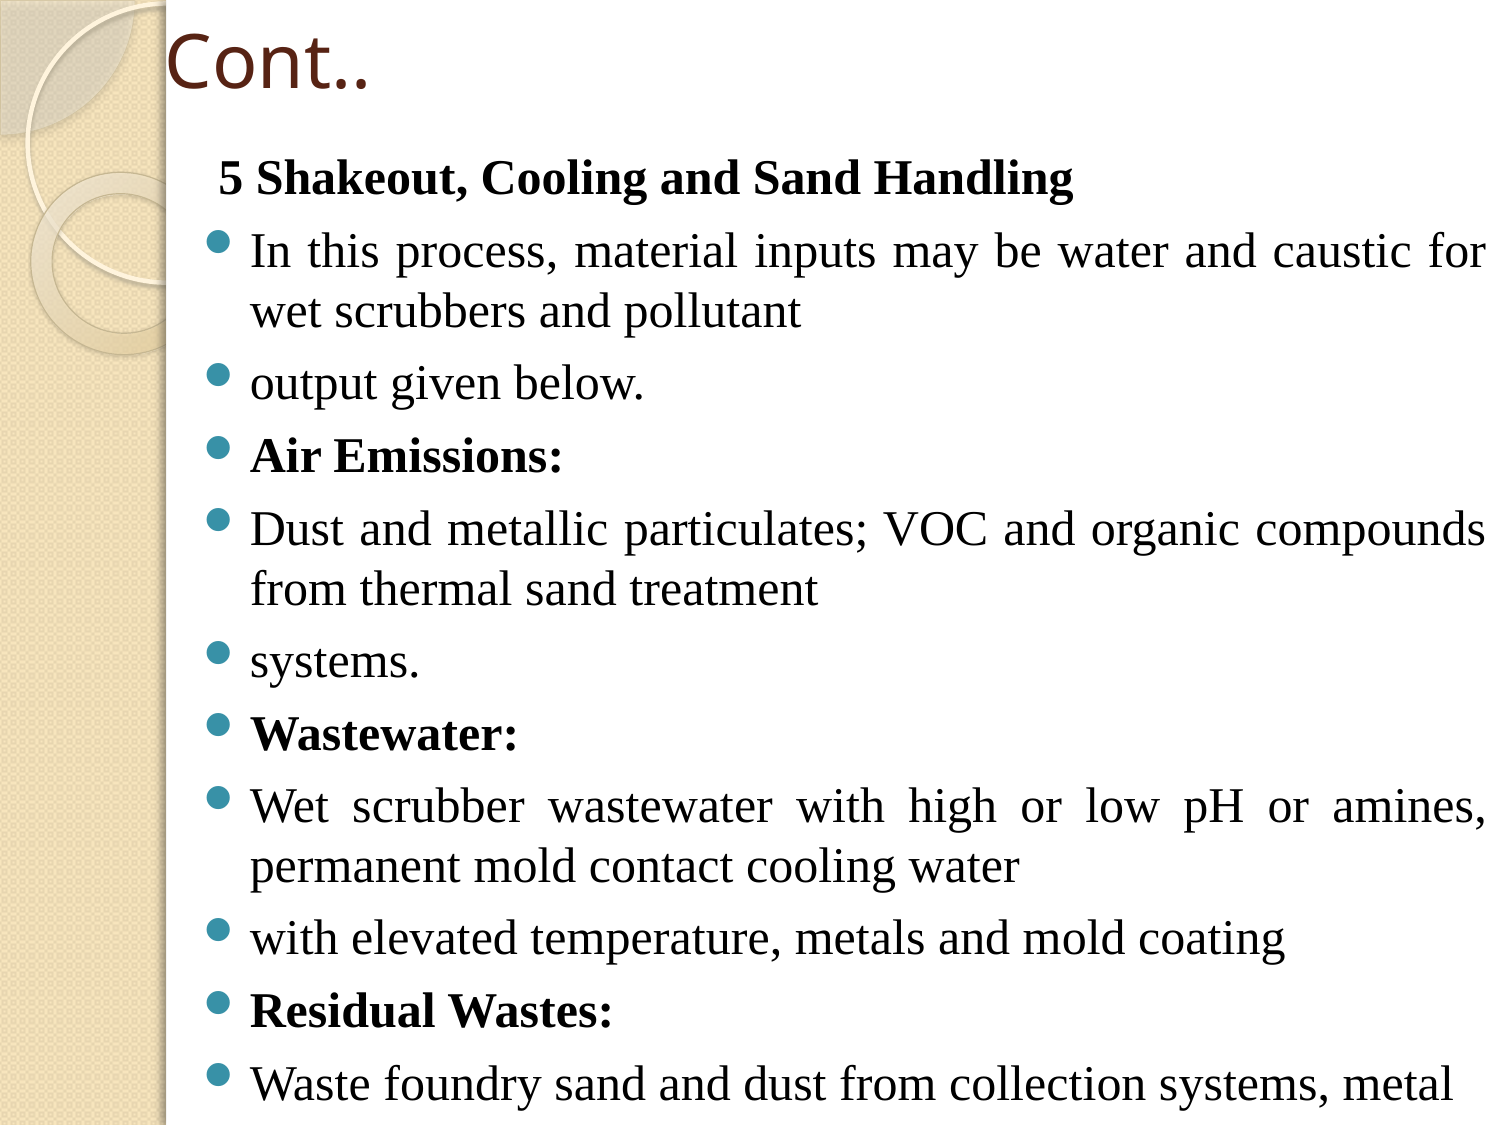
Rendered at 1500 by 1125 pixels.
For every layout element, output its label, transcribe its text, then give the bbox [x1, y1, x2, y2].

title Cont.. [150, 5, 1425, 111]
list 5 Shakeout, Cooling and Sand Handling In this process, material inputs may be water and caustic for wet scrubbers and pollutant output given below. Air Emissions: Dust and metallic particulates; VOC and organic compounds from thermal sand treatment systems. Wastewater: Wet scrubber wastewater with high or low pH or amines, permanent mold contact cooling water with elevated temperature, metals and mold coating Residual Wastes: Waste foundry sand and dust from collection systems, metal [174, 137, 1500, 968]
